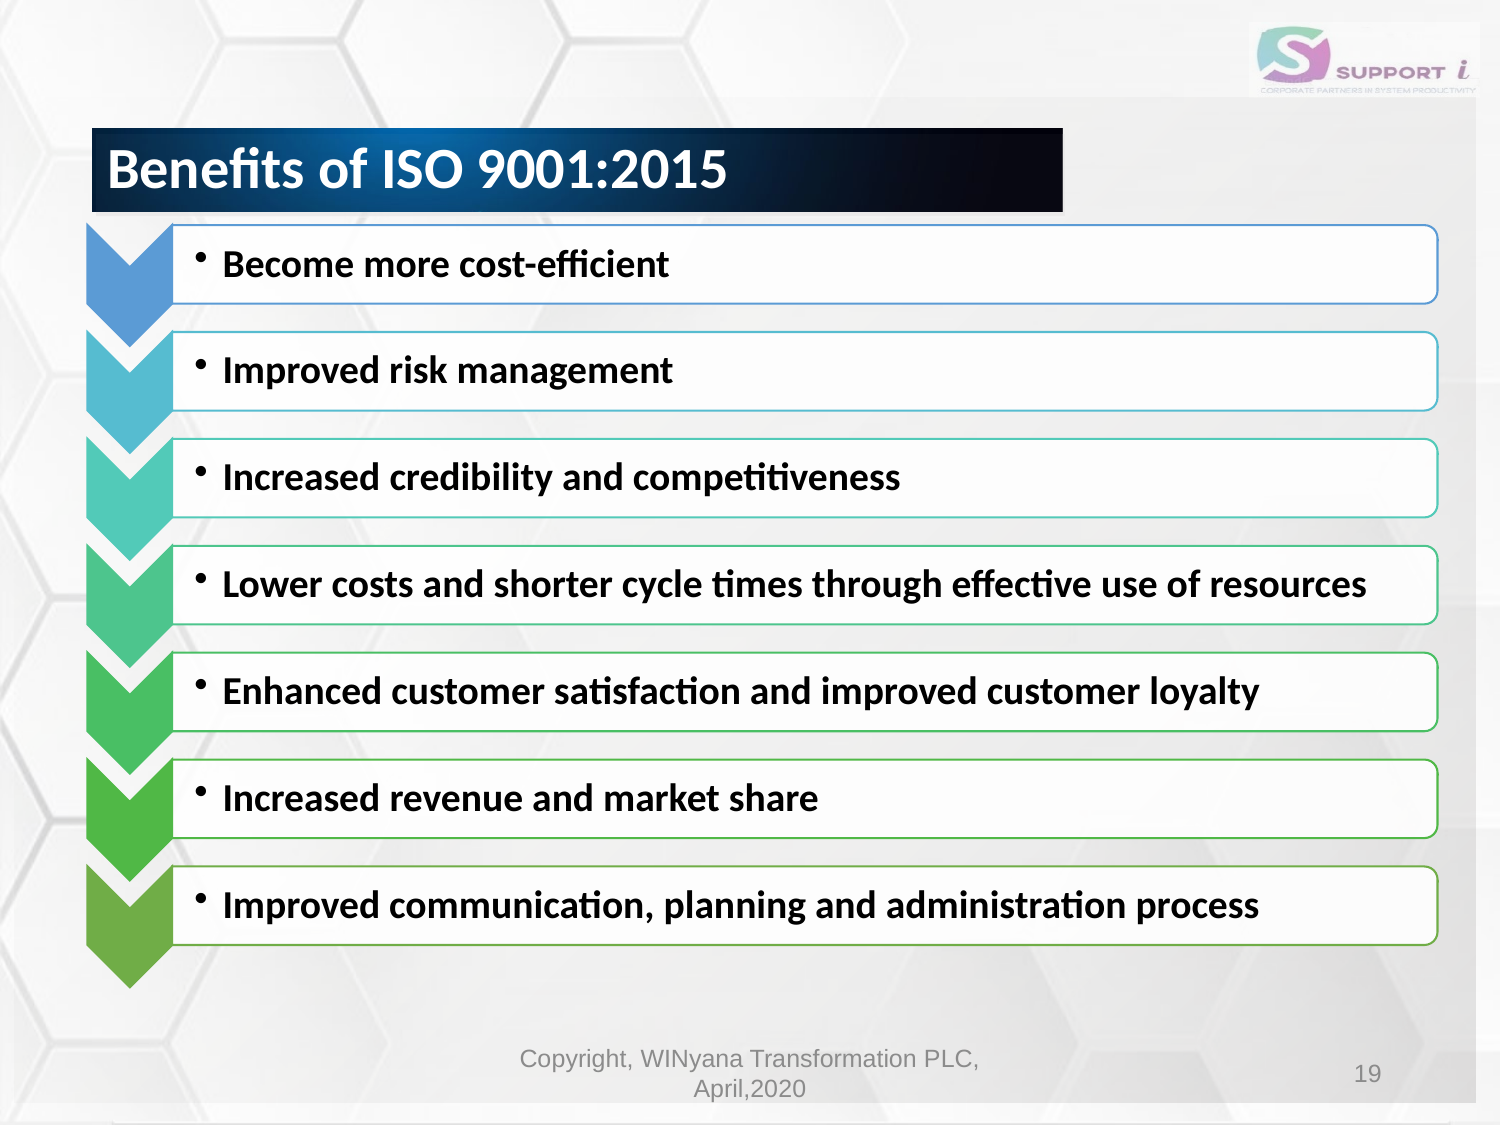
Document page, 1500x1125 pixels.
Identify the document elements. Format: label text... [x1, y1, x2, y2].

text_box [92, 127, 1063, 212]
slide_number 19 [1059, 1042, 1397, 1103]
footer Copyright, WINyana Transformation PLC, April,2020 [496, 1042, 1004, 1103]
text_box Clause 5: Leadership [1249, 22, 1480, 98]
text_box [87, 224, 1438, 988]
